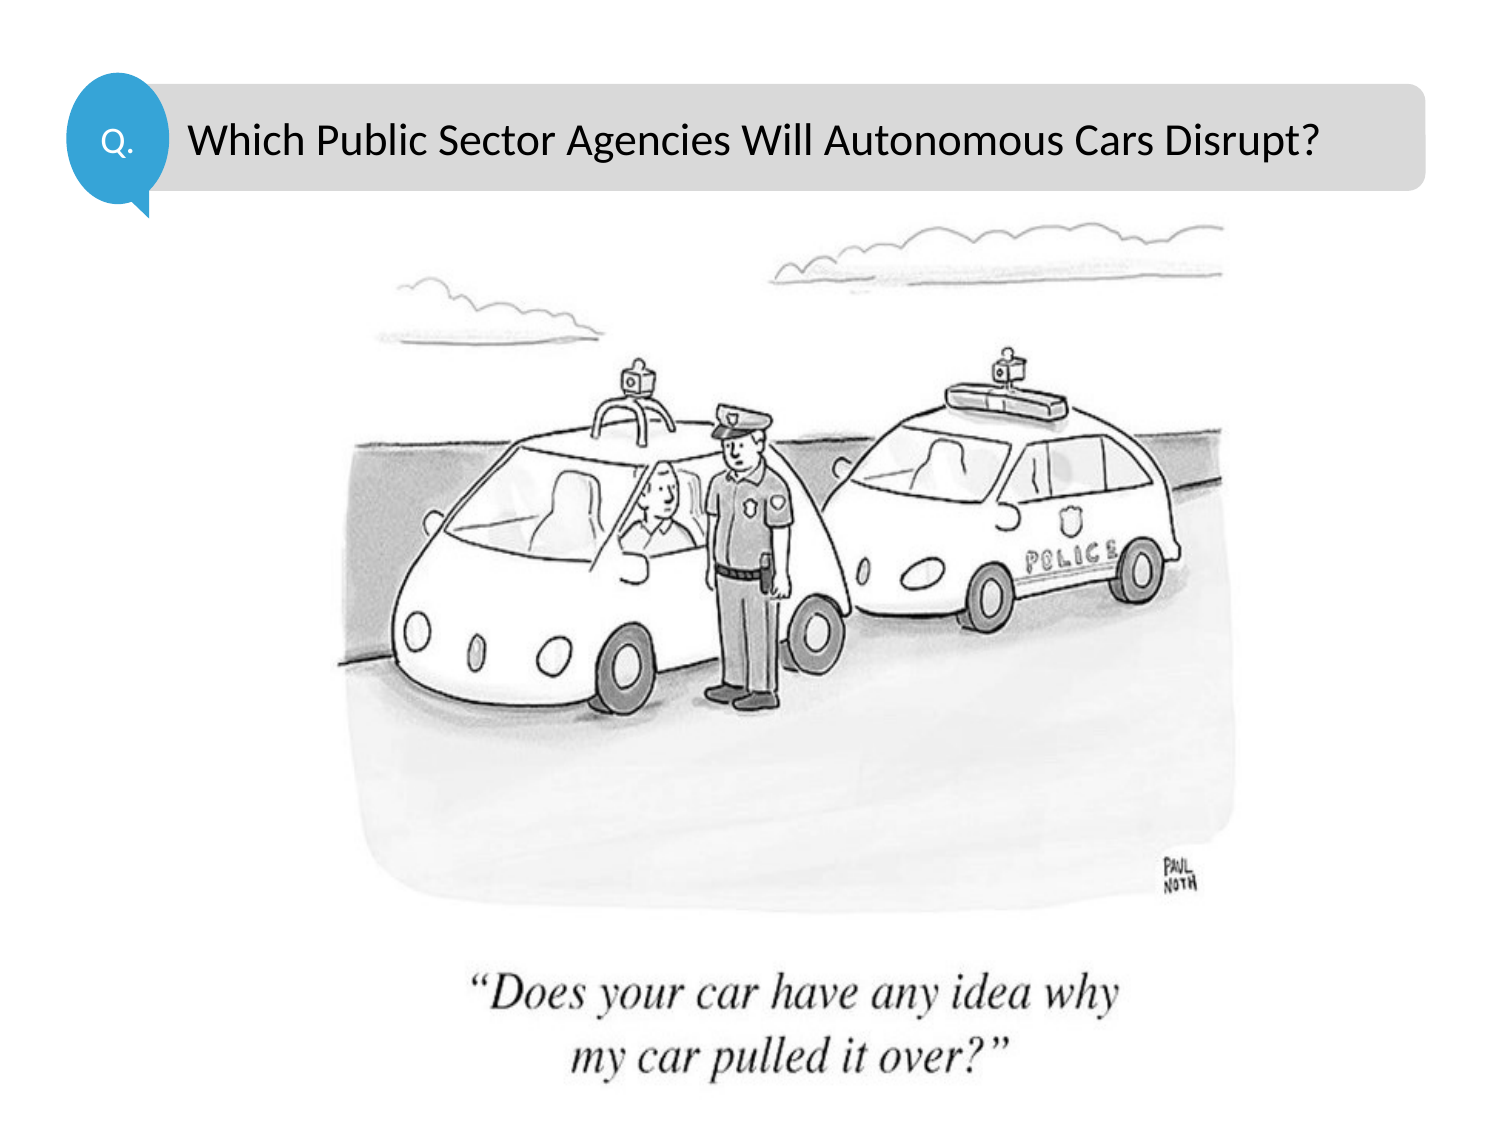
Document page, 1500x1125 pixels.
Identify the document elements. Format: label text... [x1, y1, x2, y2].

picture [329, 199, 1254, 1125]
text_box Q. [64, 70, 172, 221]
text_box Which Public Sector Agencies Will Autonomous Cars Disrupt? [148, 81, 1428, 194]
